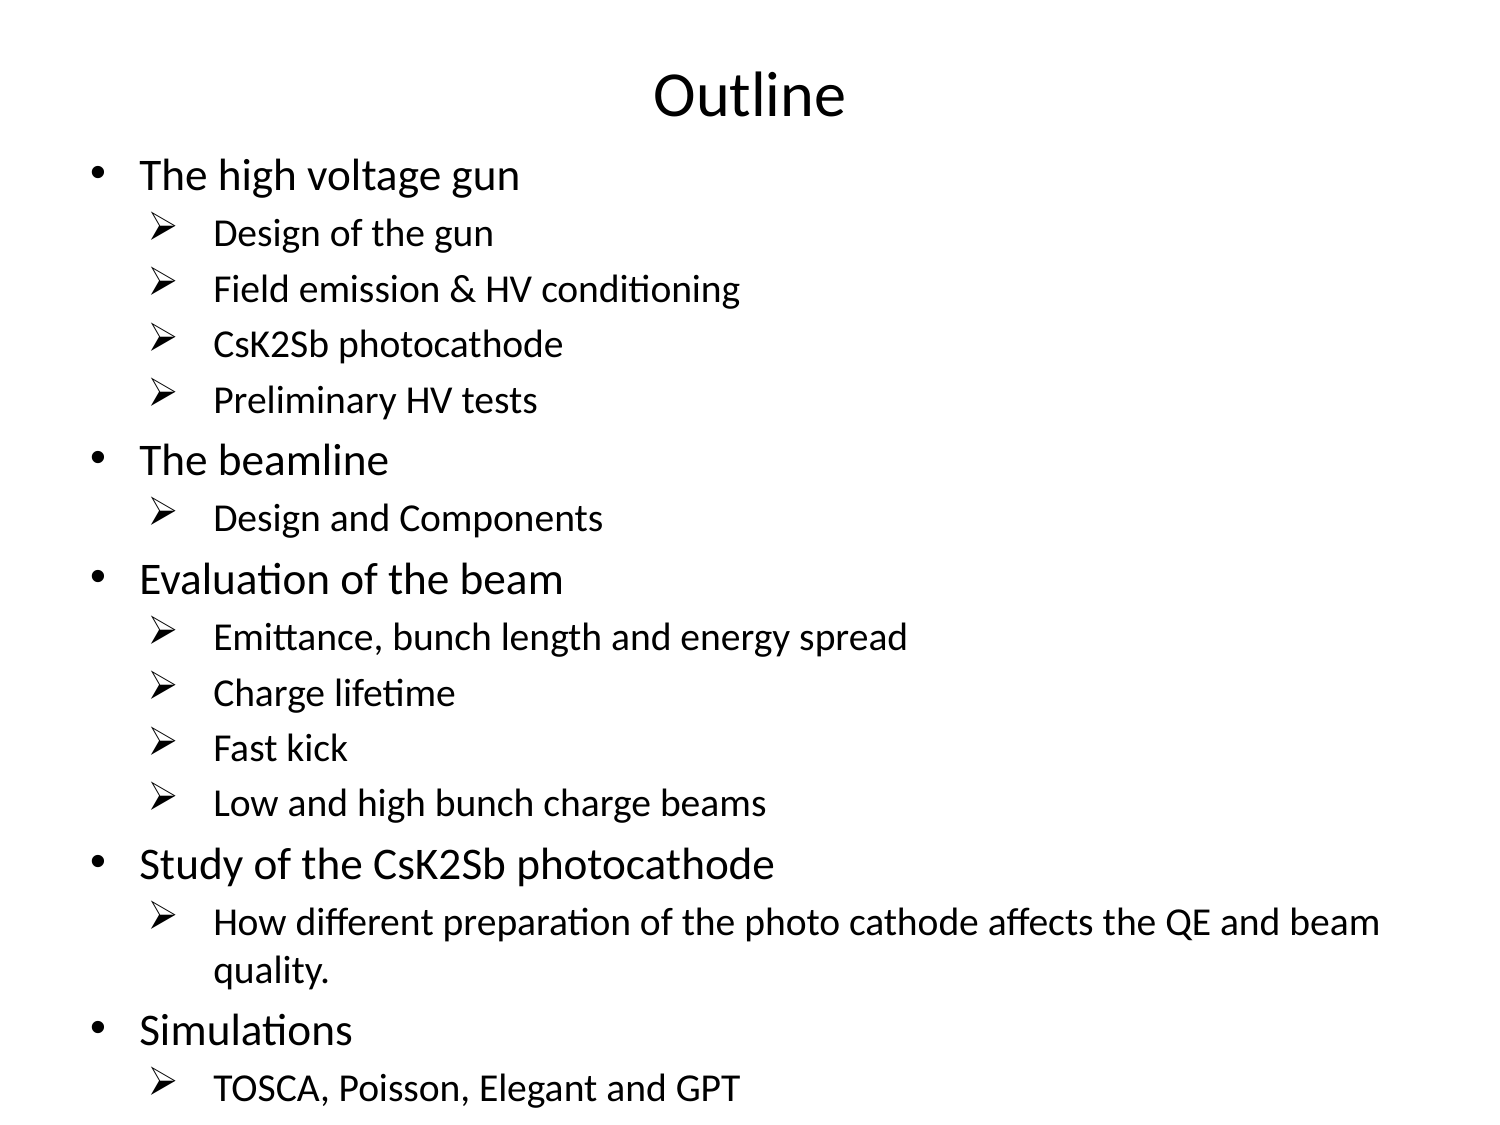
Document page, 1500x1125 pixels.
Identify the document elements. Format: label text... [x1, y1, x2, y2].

title Outline [75, 45, 1425, 137]
list The high voltage gun Design of the gun Field emission & HV conditioning CsK2Sb photocathode Preliminary HV tests The beamline Design and Components Evaluation of the beam Emittance, bunch length and energy spread Charge lifetime Fast kick Low and high bunch charge beams Study of the CsK2Sb photocathode How different preparation of the photo cathode affects the QE and beam quality. Simulations TOSCA, Poisson, Elegant and GPT [75, 137, 1425, 1125]
